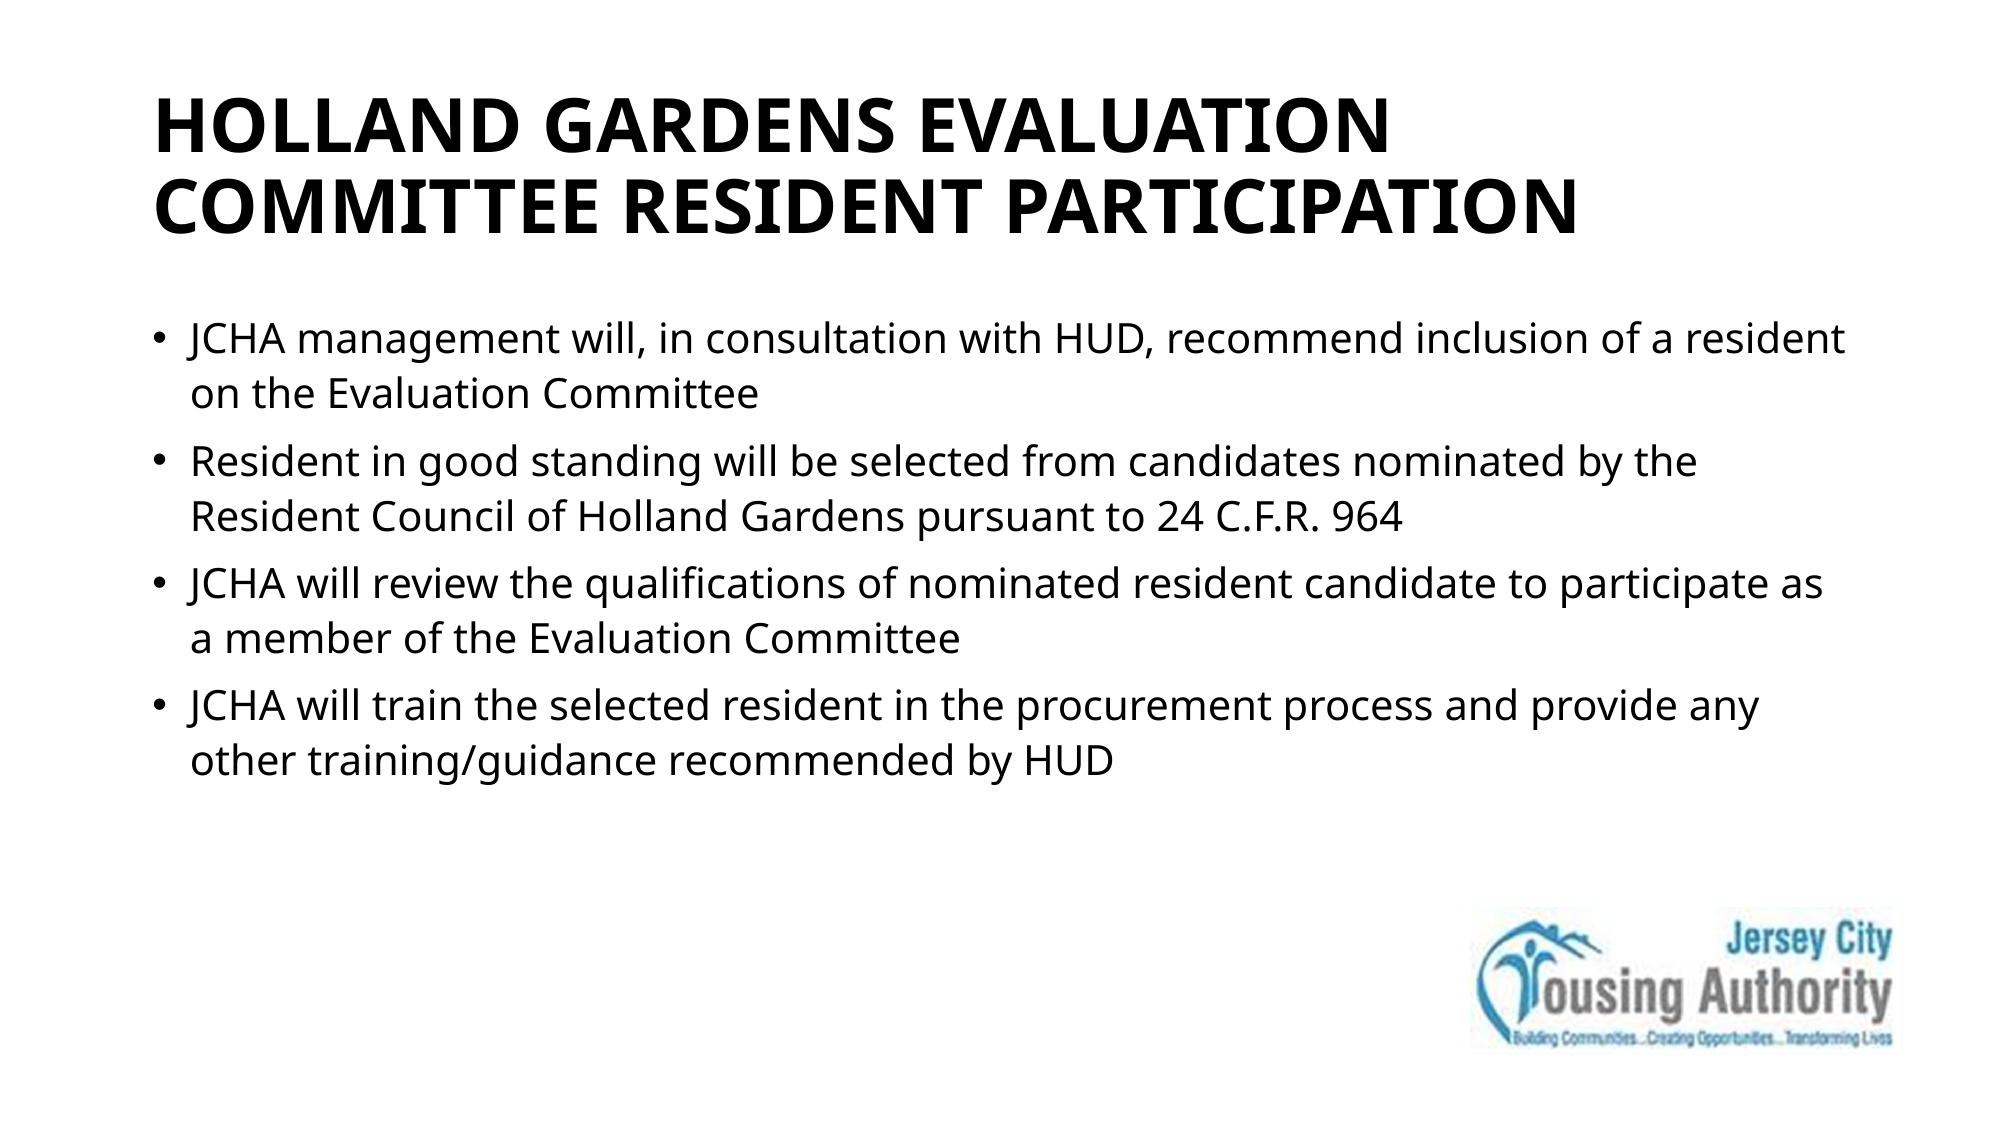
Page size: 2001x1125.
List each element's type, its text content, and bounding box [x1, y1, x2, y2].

text_box [86, 168, 1059, 319]
picture [1470, 907, 1903, 1055]
list JCHA management will, in consultation with HUD, recommend inclusion of a resident on the Evaluation Committee Resident in good standing will be selected from candidates nominated by the Resident Council of Holland Gardens pursuant to 24 C.F.R. 964 JCHA will review the qualifications of nominated resident candidate to participate as a member of the Evaluation Committee JCHA will train the selected resident in the procurement process and provide any other training/guidance recommended by HUD [137, 299, 1863, 1014]
title HOLLAND GARDENS EVALUATION COMMITTEE RESIDENT PARTICIPATION [137, 59, 1863, 278]
